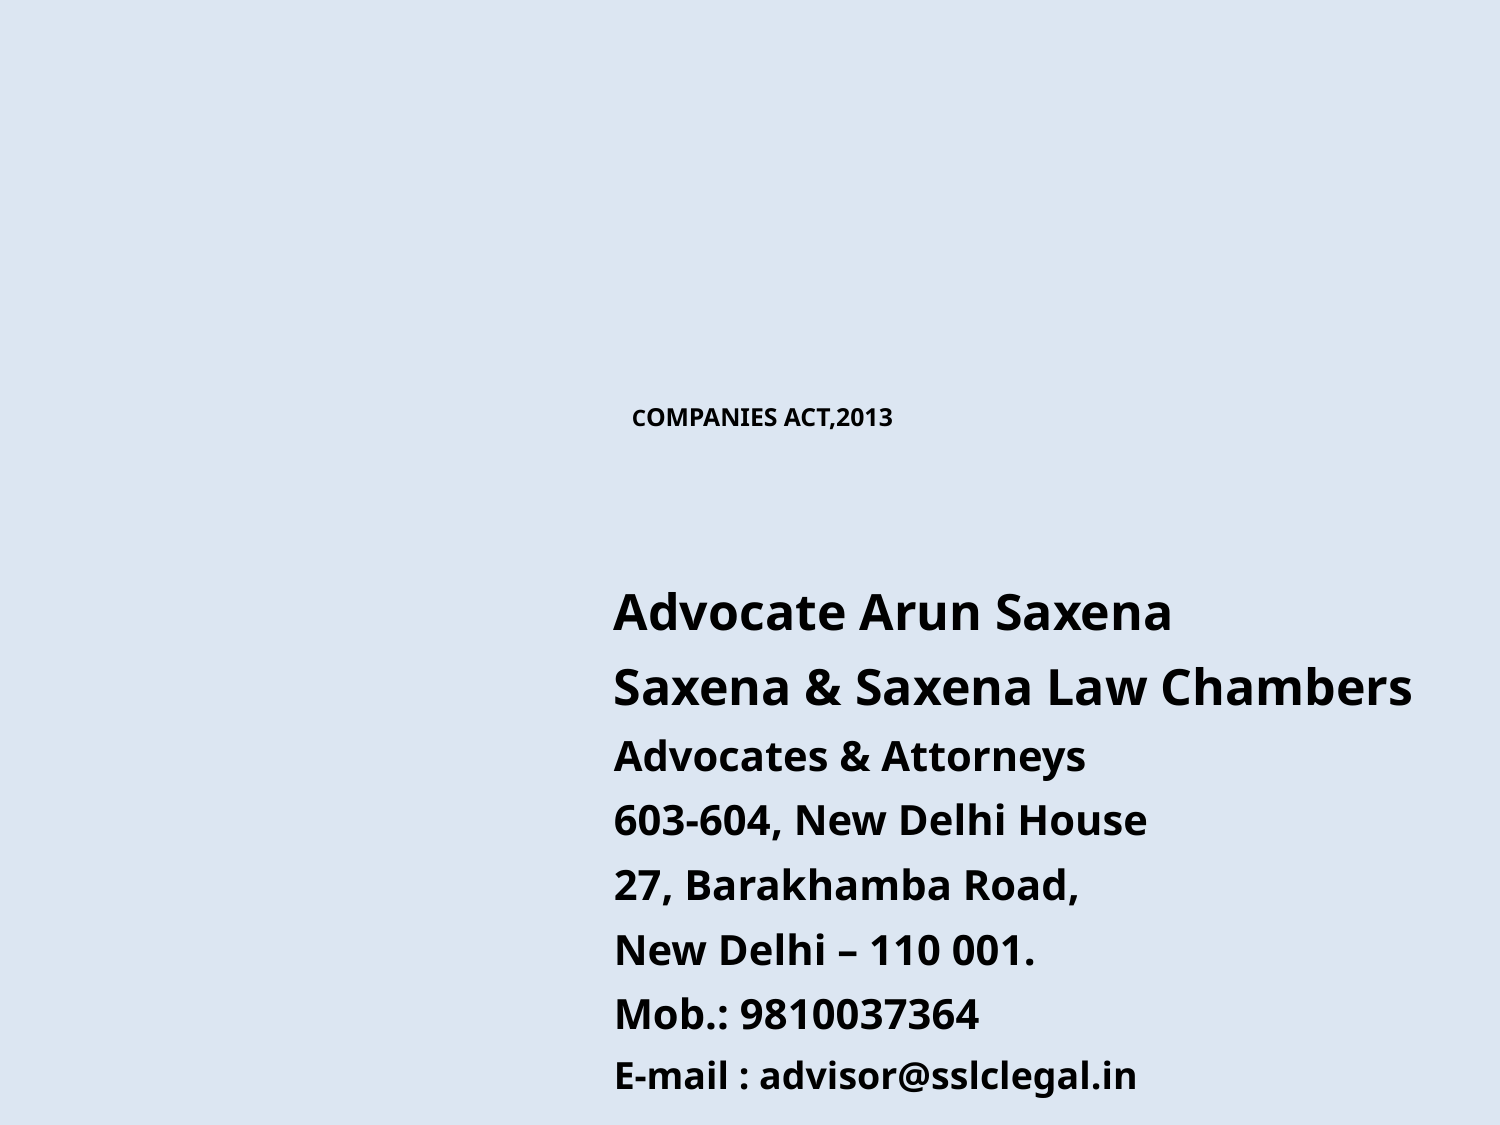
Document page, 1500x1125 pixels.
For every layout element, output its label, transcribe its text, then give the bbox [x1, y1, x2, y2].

subtitle Advocate Arun Saxena Saxena & Saxena Law Chambers Advocates & Attorneys 603-604, New Delhi House 27, Barakhamba Road, New Delhi – 110 001. Mob.: 9810037364 E-mail : advisor@sslclegal.in [224, 612, 1500, 1125]
title COMPANIES ACT,2013 [87, 37, 1438, 488]
